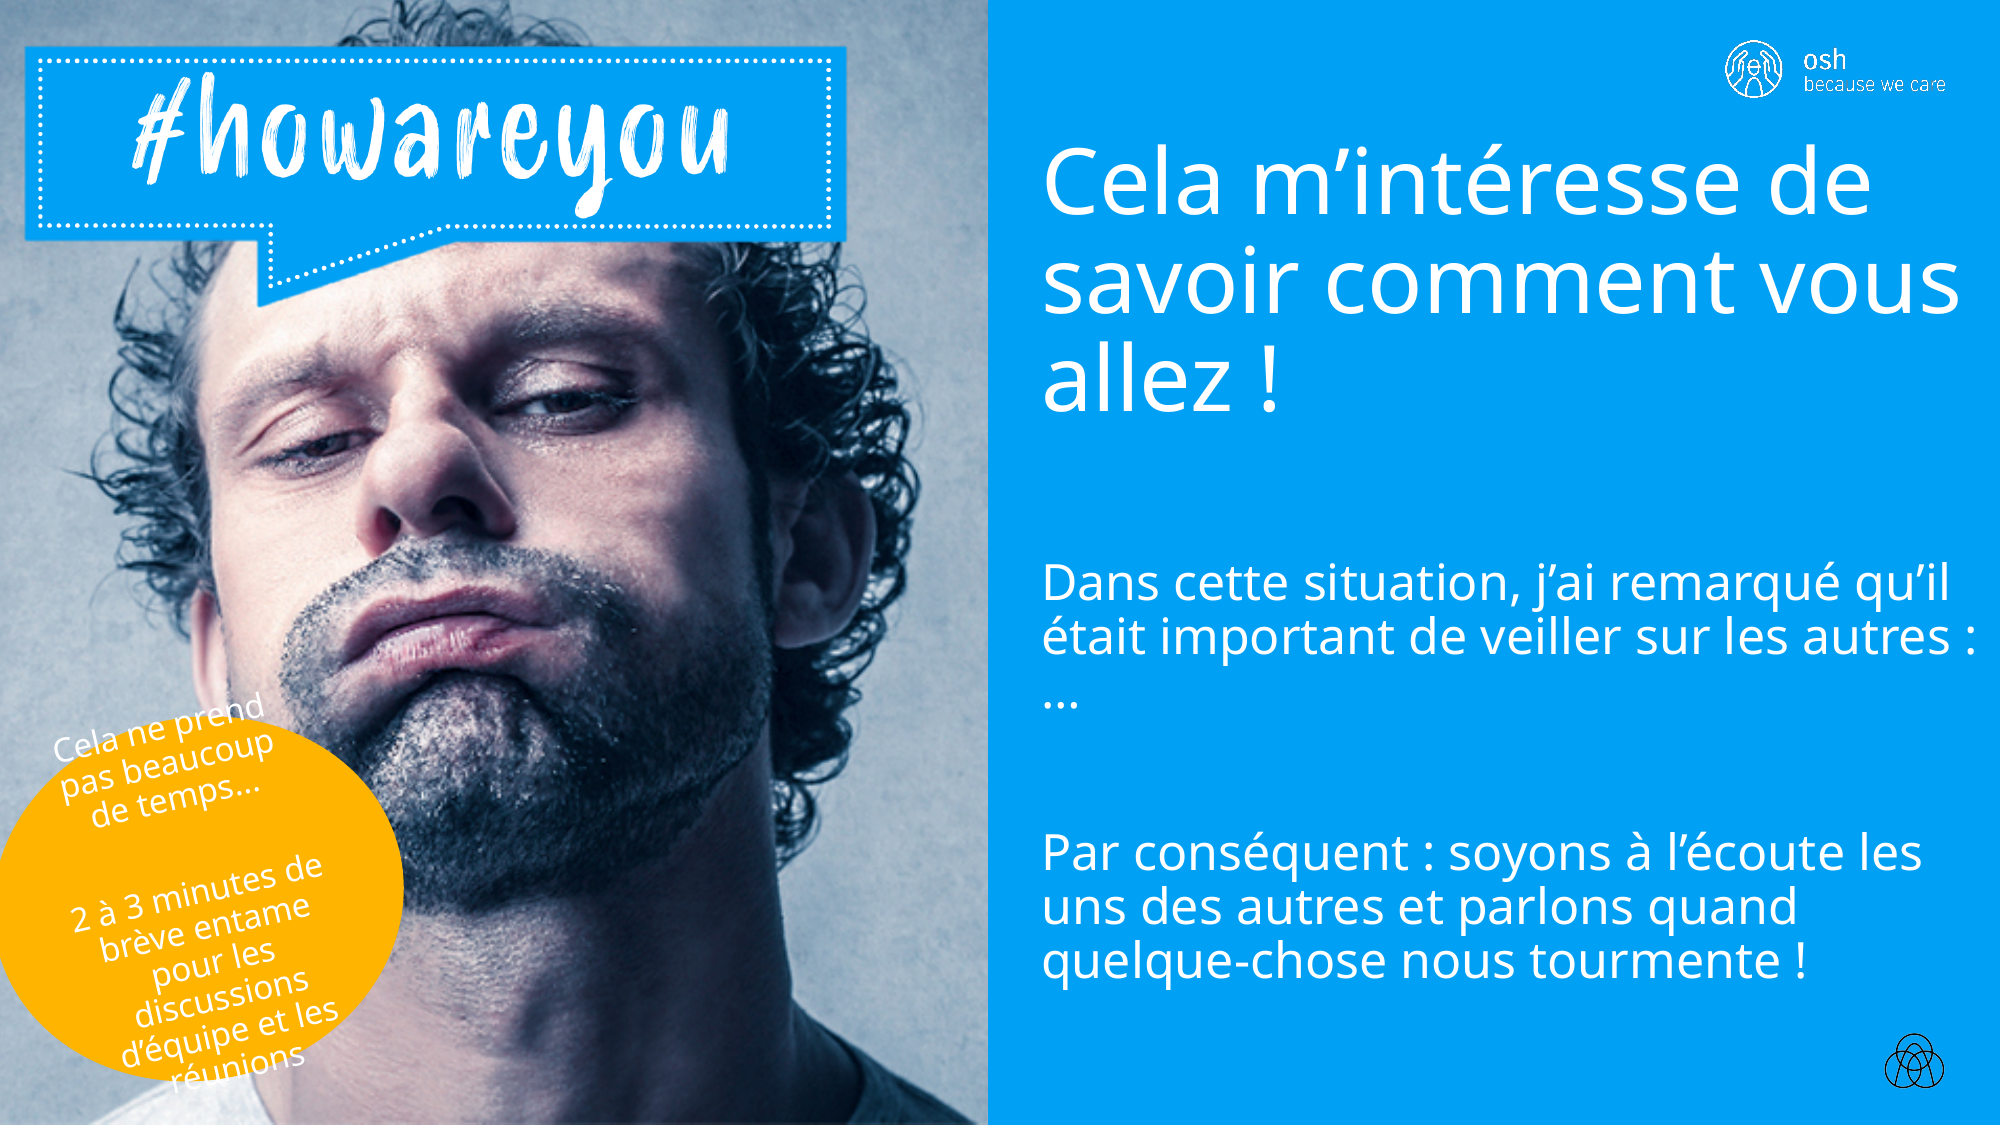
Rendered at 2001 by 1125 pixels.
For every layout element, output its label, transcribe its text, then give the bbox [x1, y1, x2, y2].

picture [0, 0, 987, 1125]
picture [1749, 64, 1760, 71]
picture [1919, 1065, 1923, 1075]
picture [1922, 1050, 1934, 1055]
picture [1894, 1050, 1907, 1055]
text_box Cela m’intéresse de savoir comment vous allez ! Dans cette situation, j’ai remarqué qu’il était important de veiller sur les autres : … Par conséquent : soyons à l’écoute les uns des autres et parlons quand quelque-chose nous tourmente ! [1010, 0, 2000, 1125]
picture [1834, 48, 1838, 69]
